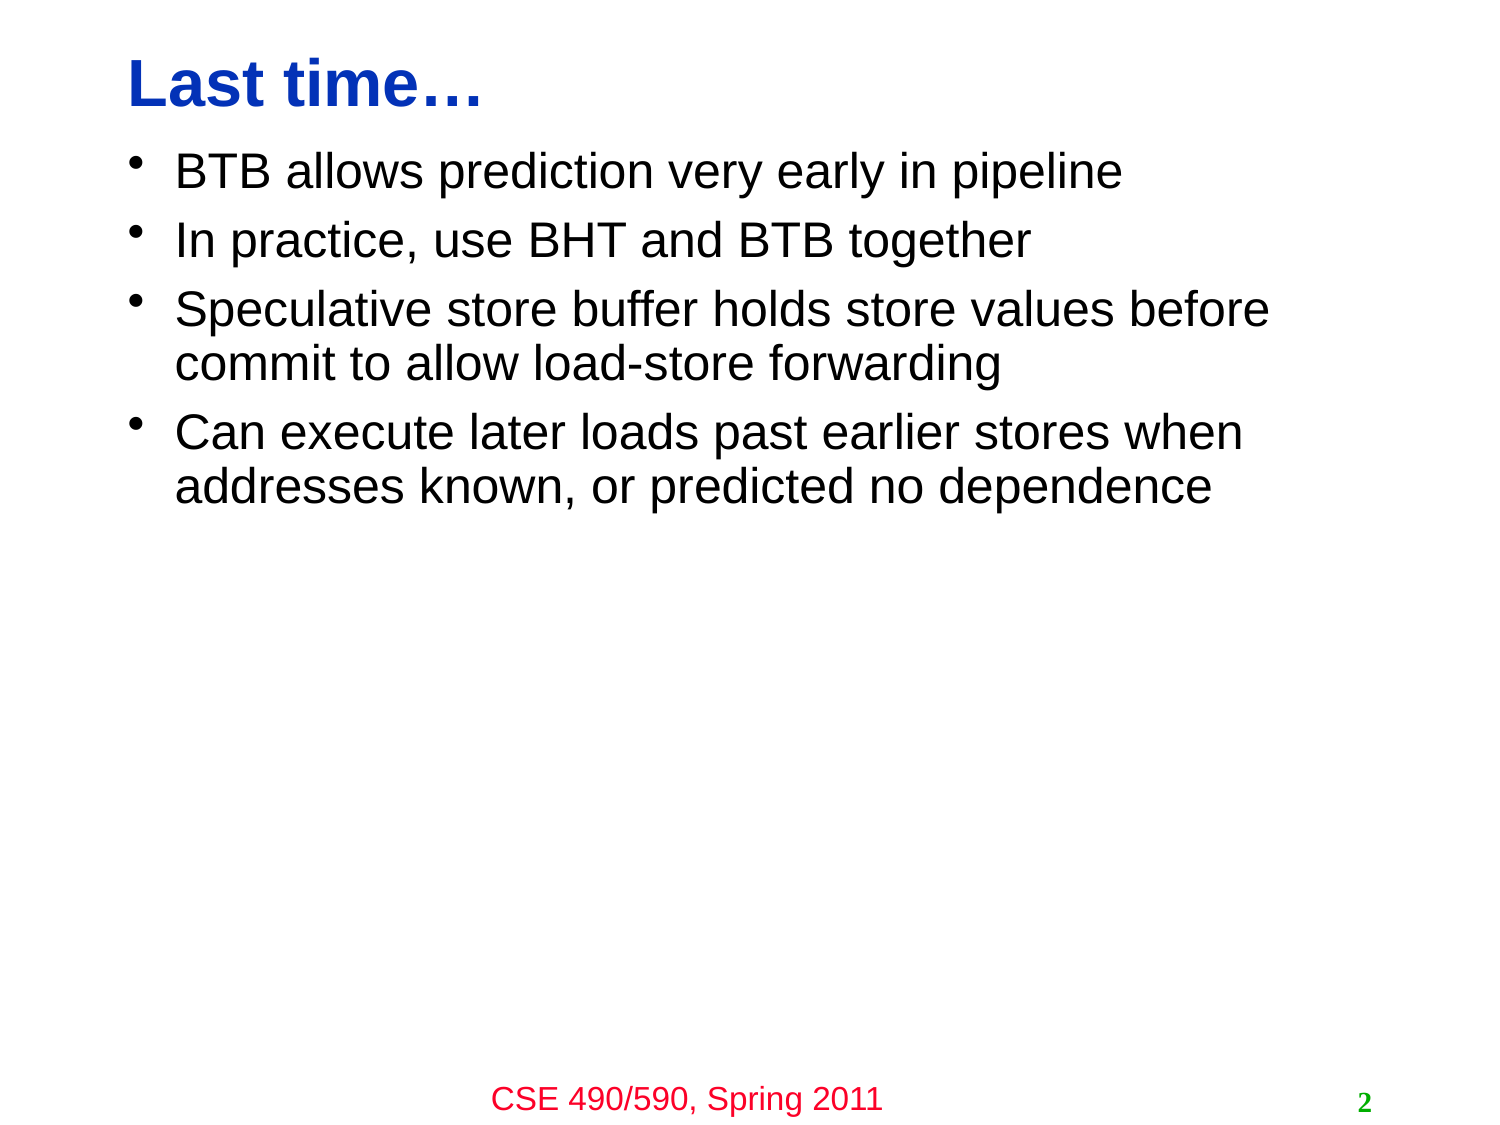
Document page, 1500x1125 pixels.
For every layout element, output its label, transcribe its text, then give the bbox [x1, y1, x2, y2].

title Last time… [112, 24, 1310, 137]
list BTB allows prediction very early in pipeline In practice, use BHT and BTB together Speculative store buffer holds store values before commit to allow load-store forwarding Can execute later loads past earlier stores when addresses known, or predicted no dependence [112, 137, 1374, 1038]
slide_number 2 [1074, 1076, 1388, 1125]
